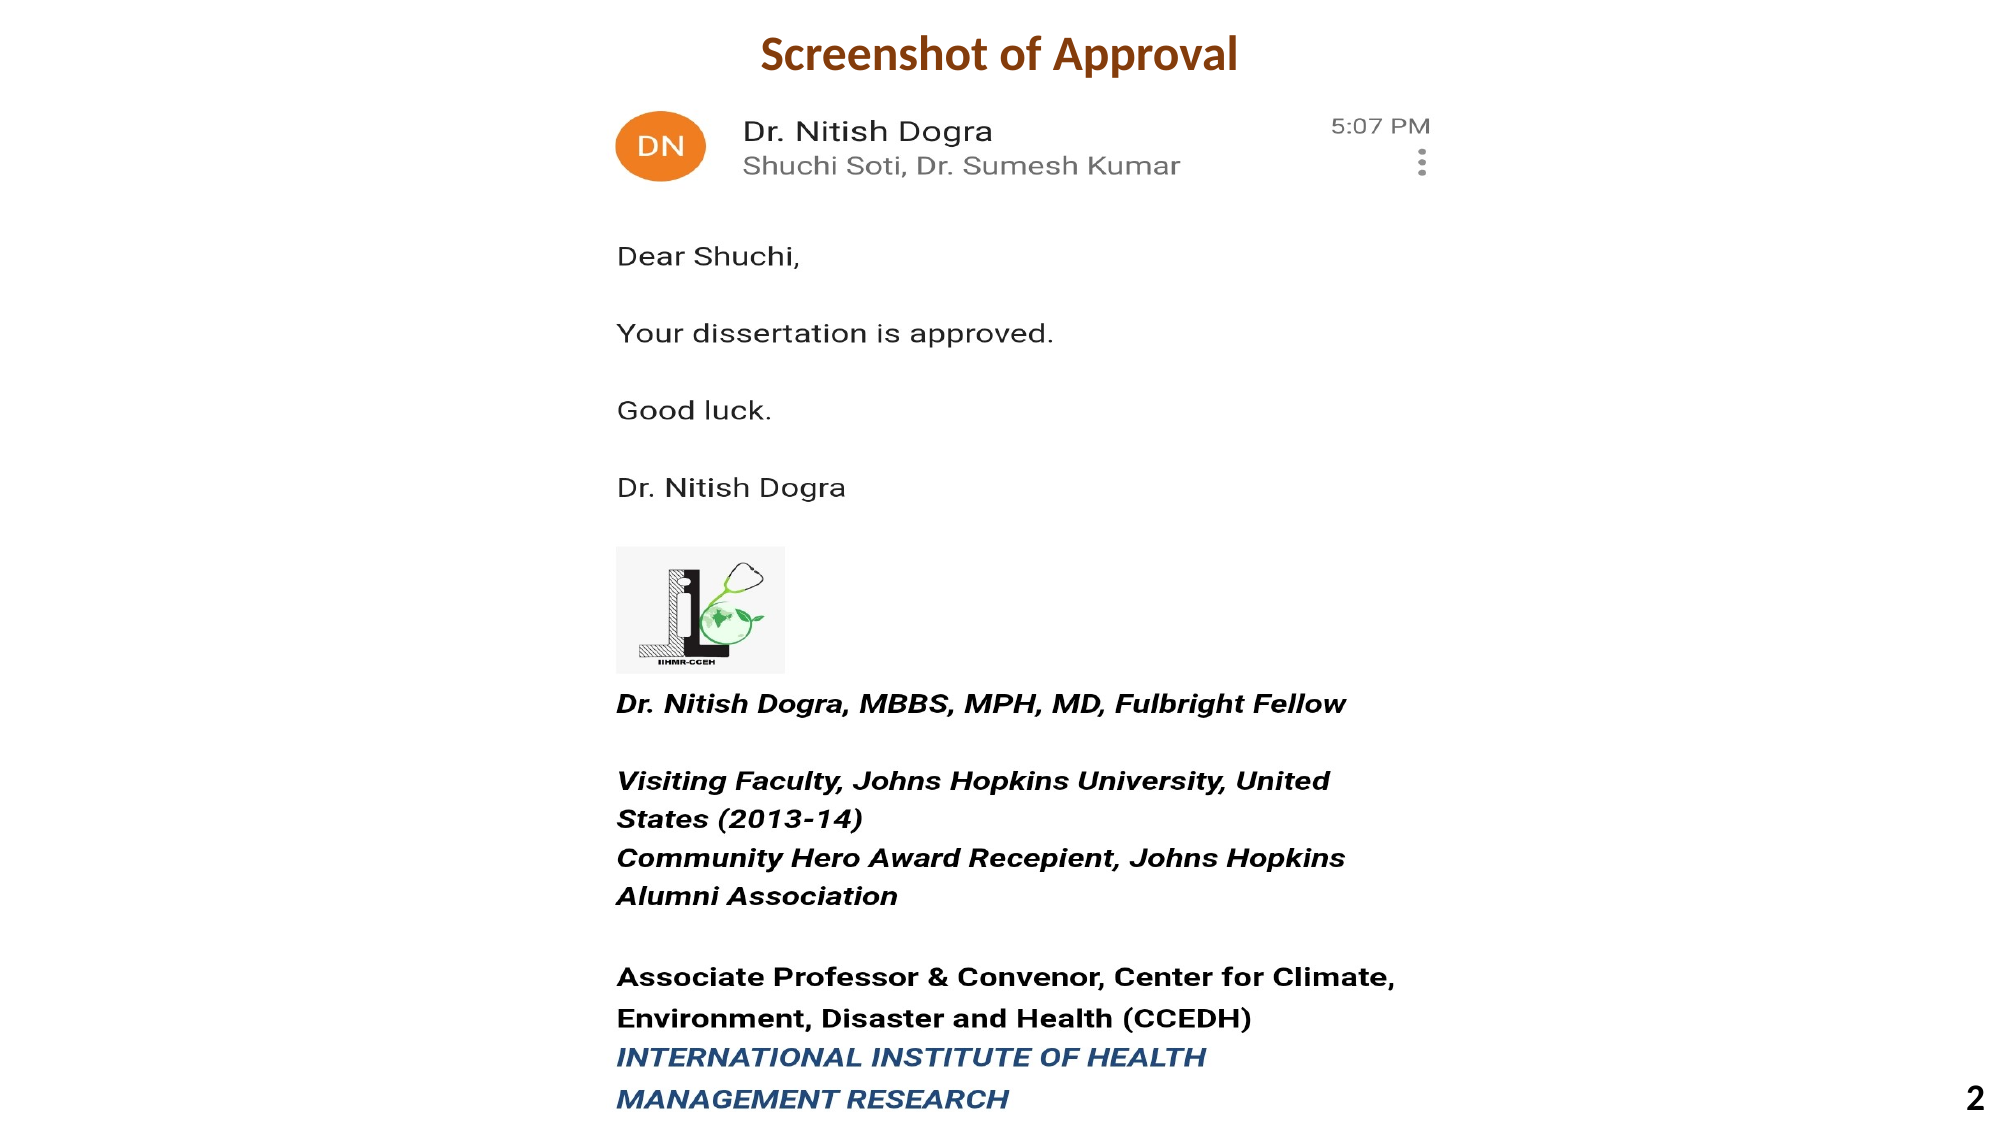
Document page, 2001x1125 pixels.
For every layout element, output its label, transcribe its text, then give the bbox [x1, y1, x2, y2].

title Screenshot of Approval [137, 19, 1863, 89]
slide_number 2 [1550, 1065, 2000, 1125]
picture [578, 88, 1467, 1113]
